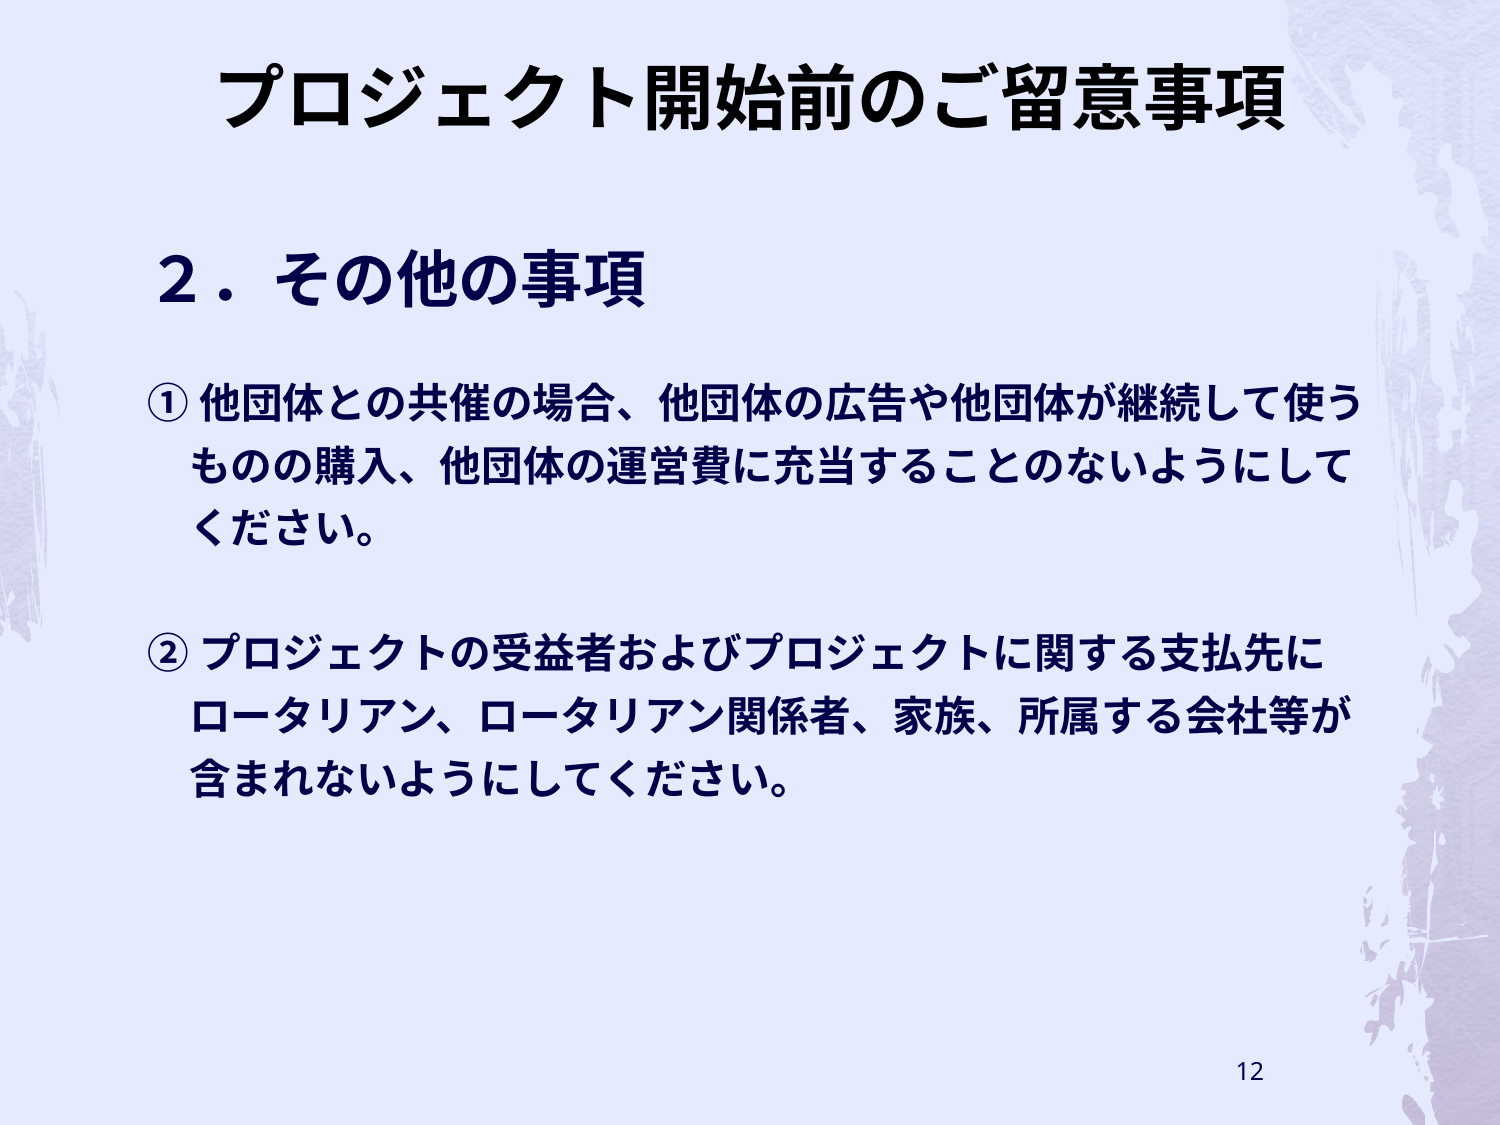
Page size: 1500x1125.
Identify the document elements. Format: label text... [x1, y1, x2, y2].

list ２．その他の事項 [131, 232, 1369, 316]
slide_number 12 [1074, 1042, 1425, 1103]
title プロジェクト開始前のご留意事項 [75, 45, 1425, 233]
text_box ①他団体との共催の場合、他団体の広告や他団体が継続して使う ものの購入、他団体の運営費に充当することのないようにして ください。 ②プロジェクトの受益者およびプロジェクトに関する支払先に ロータリアン、ロータリアン関係者、家族、所属する会社等が 含まれないようにしてください。 [147, 369, 1386, 1043]
